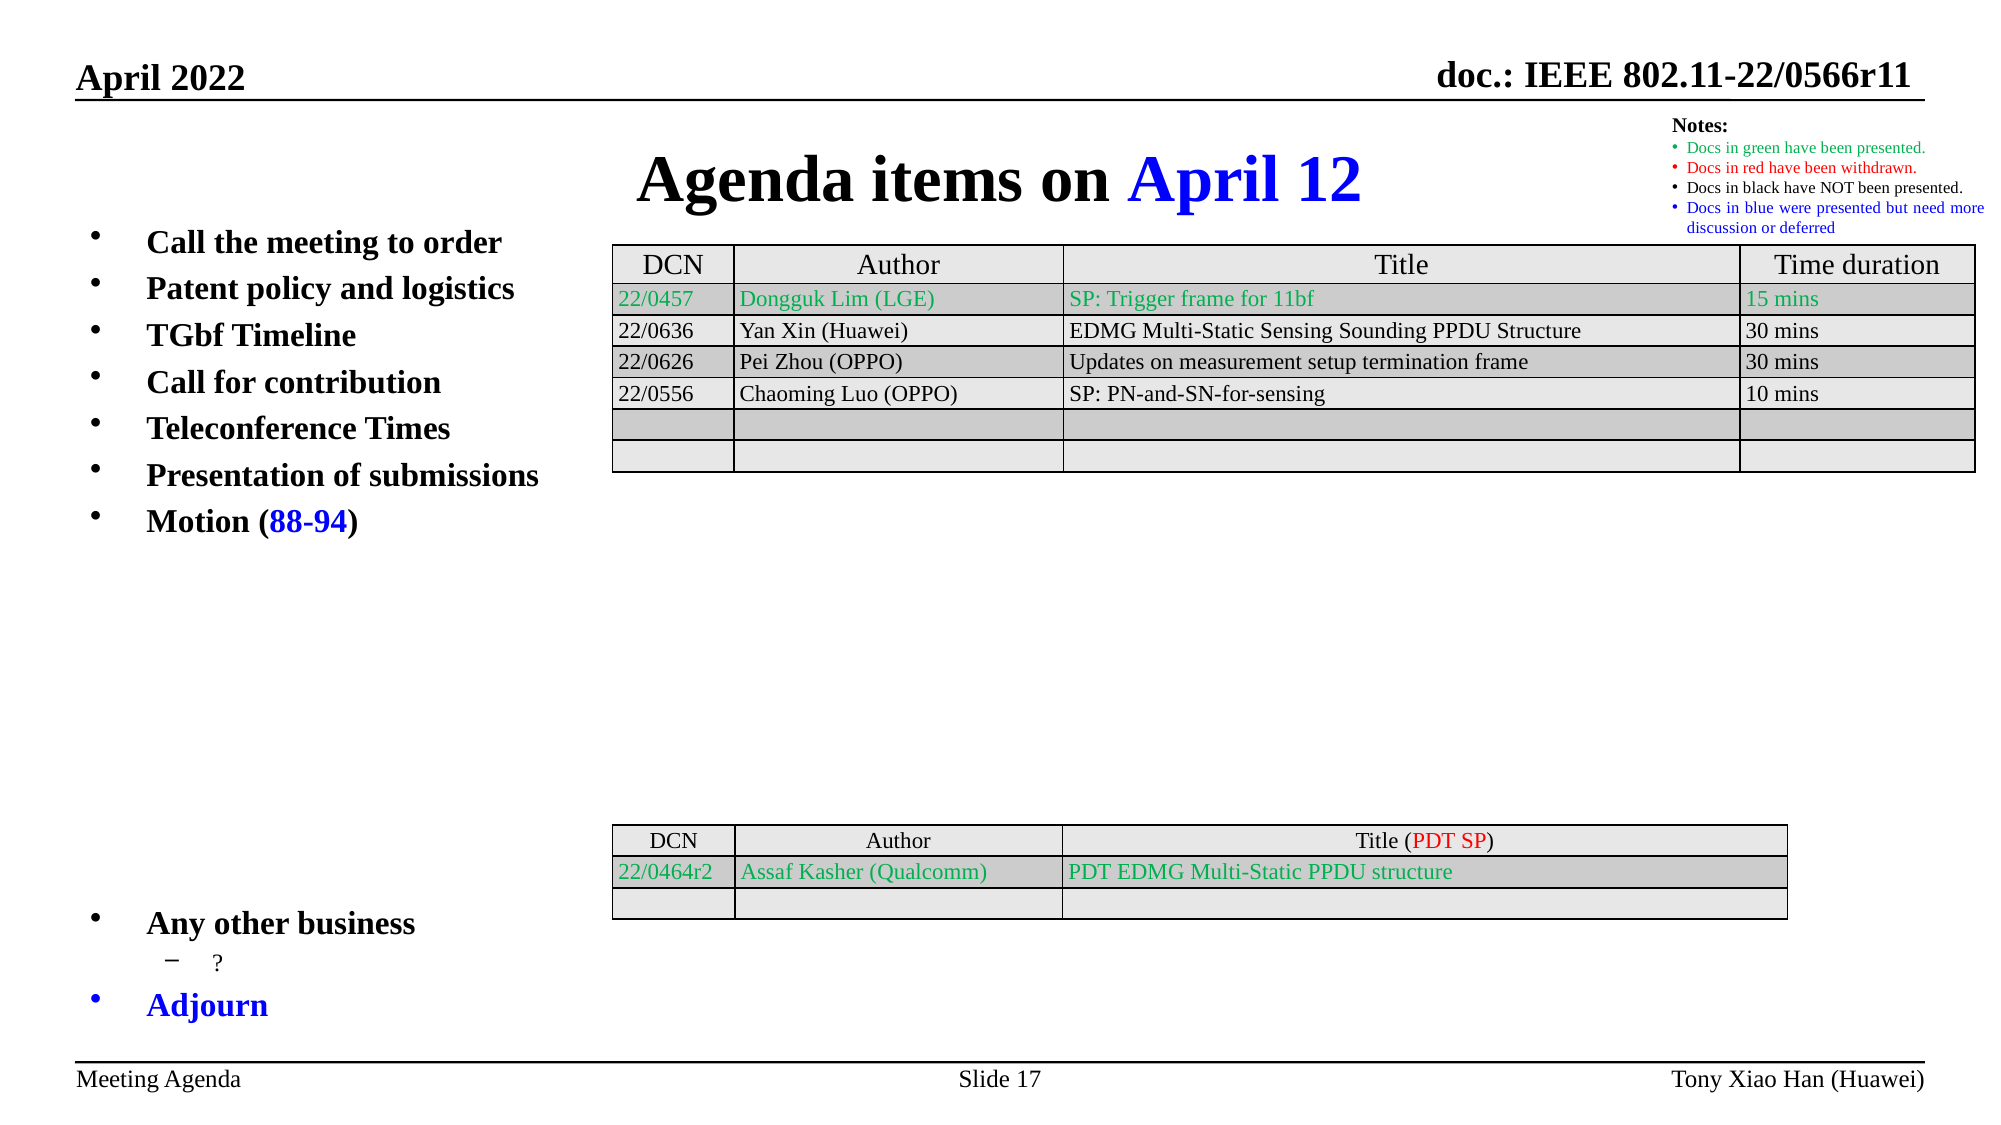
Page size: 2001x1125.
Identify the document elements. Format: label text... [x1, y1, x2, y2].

table_header Title (PDT SP) [1063, 826, 1787, 855]
table_cell Assaf Kasher (Qualcomm) [736, 857, 1062, 887]
table_cell [1063, 889, 1787, 918]
table_cell Updates on measurement setup termination frame [1064, 347, 1739, 377]
table_cell [1741, 441, 1974, 471]
table_cell [1064, 441, 1739, 471]
table_header DCN [613, 246, 733, 283]
table_cell 22/0556 [613, 378, 733, 408]
table_cell 30 mins [1741, 347, 1974, 377]
table_cell SP: PN-and-SN-for-sensing [1064, 378, 1739, 408]
table_cell EDMG Multi-Static Sensing Sounding PPDU Structure [1064, 316, 1739, 345]
text_box Call the meeting to order Patent policy and logistics TGbf Timeline Call for contribution Teleconference Times Presentation of submissions Motion (88-94) Any other business ? Adjourn [75, 212, 1925, 1058]
table_cell [613, 410, 733, 439]
table_cell [613, 441, 733, 471]
table_header Author [735, 246, 1063, 283]
table_cell [1741, 410, 1974, 439]
table_cell Chaoming Luo (OPPO) [735, 378, 1063, 408]
table_cell Dongguk Lim (LGE) [735, 284, 1063, 314]
table_cell Pei Zhou (OPPO) [735, 347, 1063, 377]
table_cell SP: Trigger frame for 11bf [1064, 284, 1739, 314]
table_cell [736, 889, 1062, 918]
table_cell [613, 889, 734, 918]
table_header Title [1064, 246, 1739, 283]
table_cell PDT EDMG Multi-Static PPDU structure [1063, 857, 1787, 887]
table_cell [1064, 410, 1739, 439]
table_cell 22/0636 [613, 316, 733, 345]
table_cell 22/0626 [613, 347, 733, 377]
table_header DCN [613, 826, 734, 855]
table_cell 15 mins [1741, 284, 1974, 314]
table_cell [735, 441, 1063, 471]
table_header Author [736, 826, 1062, 855]
text_box Notes: Docs in green have been presented. Docs in red have been withdrawn. Docs in black have NOT been presented. Docs in blue were presented but need more discussion or deferred [1657, 104, 2000, 246]
table_cell [735, 410, 1063, 439]
table_cell 10 mins [1741, 378, 1974, 408]
table_cell 22/0457 [613, 284, 733, 314]
table_cell 30 mins [1741, 316, 1974, 345]
text_box Agenda items on April 12 [362, 87, 1638, 212]
table_cell 22/0464r2 [613, 857, 734, 887]
table_header Time duration [1741, 246, 1974, 283]
table_cell Yan Xin (Huawei) [735, 316, 1063, 345]
